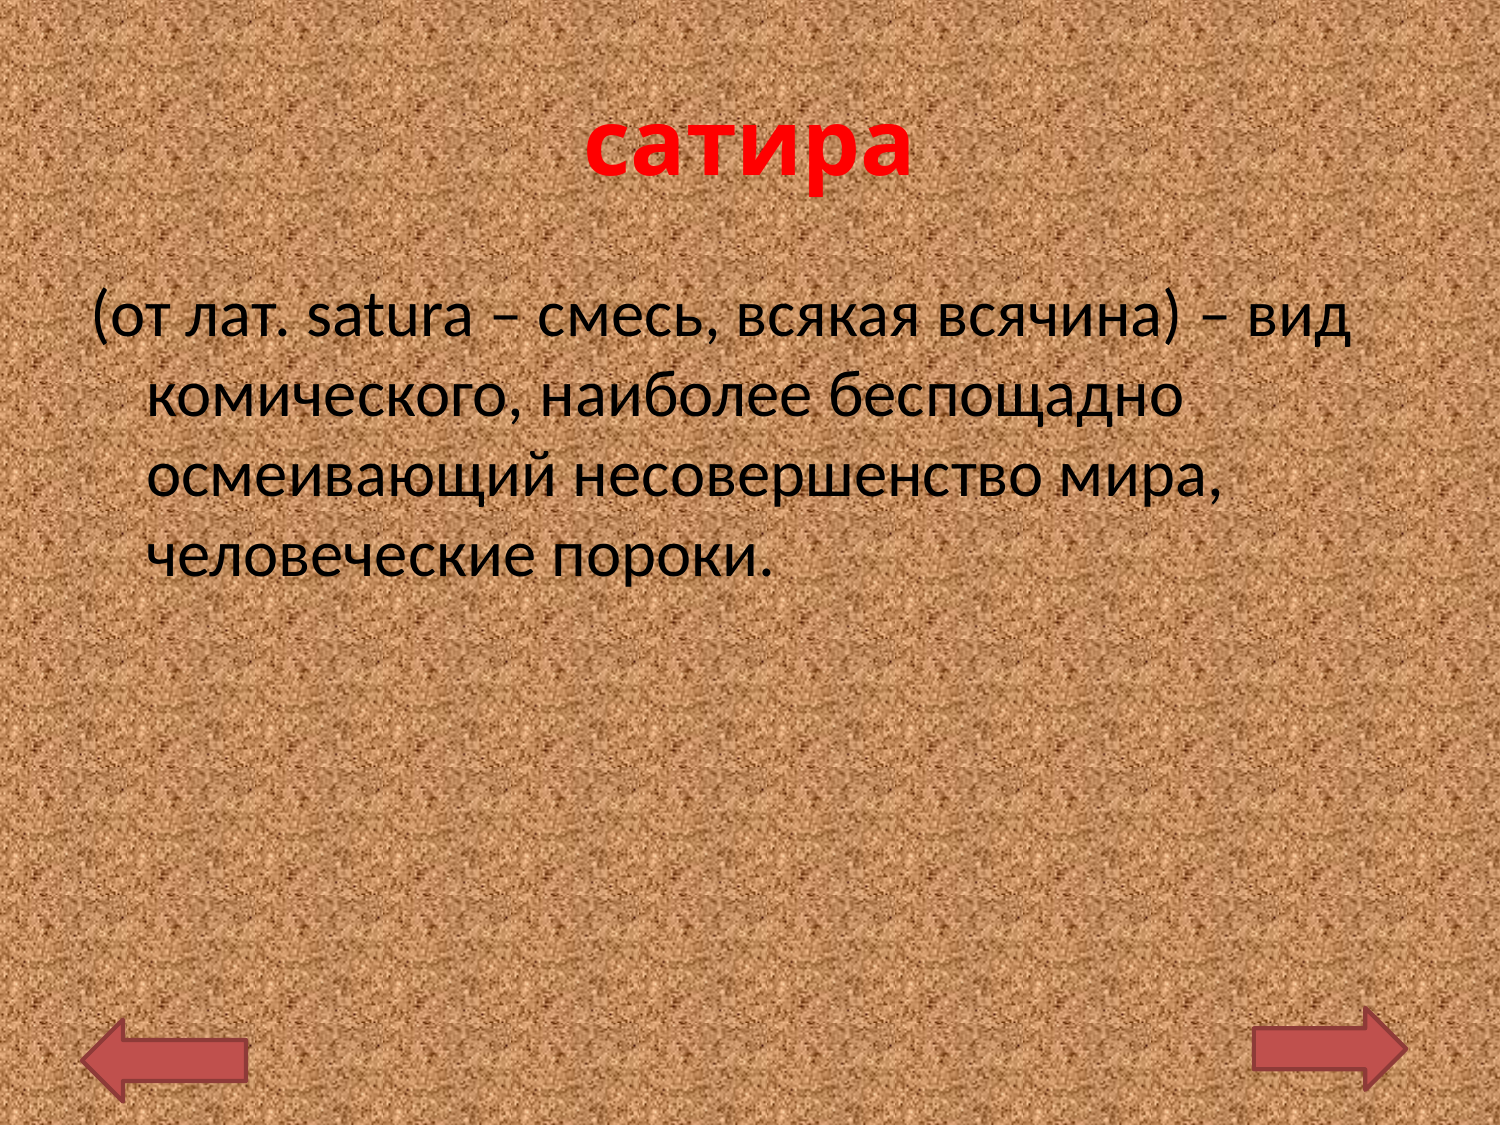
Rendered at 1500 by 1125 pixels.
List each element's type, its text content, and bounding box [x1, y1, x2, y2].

title сатира [75, 45, 1425, 233]
picture [0, 0, 1500, 1125]
list (от лат. satura – смесь, всякая всячина) – вид комического, наиболее беспощадно осмеивающий несовершенство мира, человеческие пороки. [75, 262, 1425, 1005]
text_box [79, 1017, 249, 1104]
text_box [1251, 1005, 1409, 1092]
